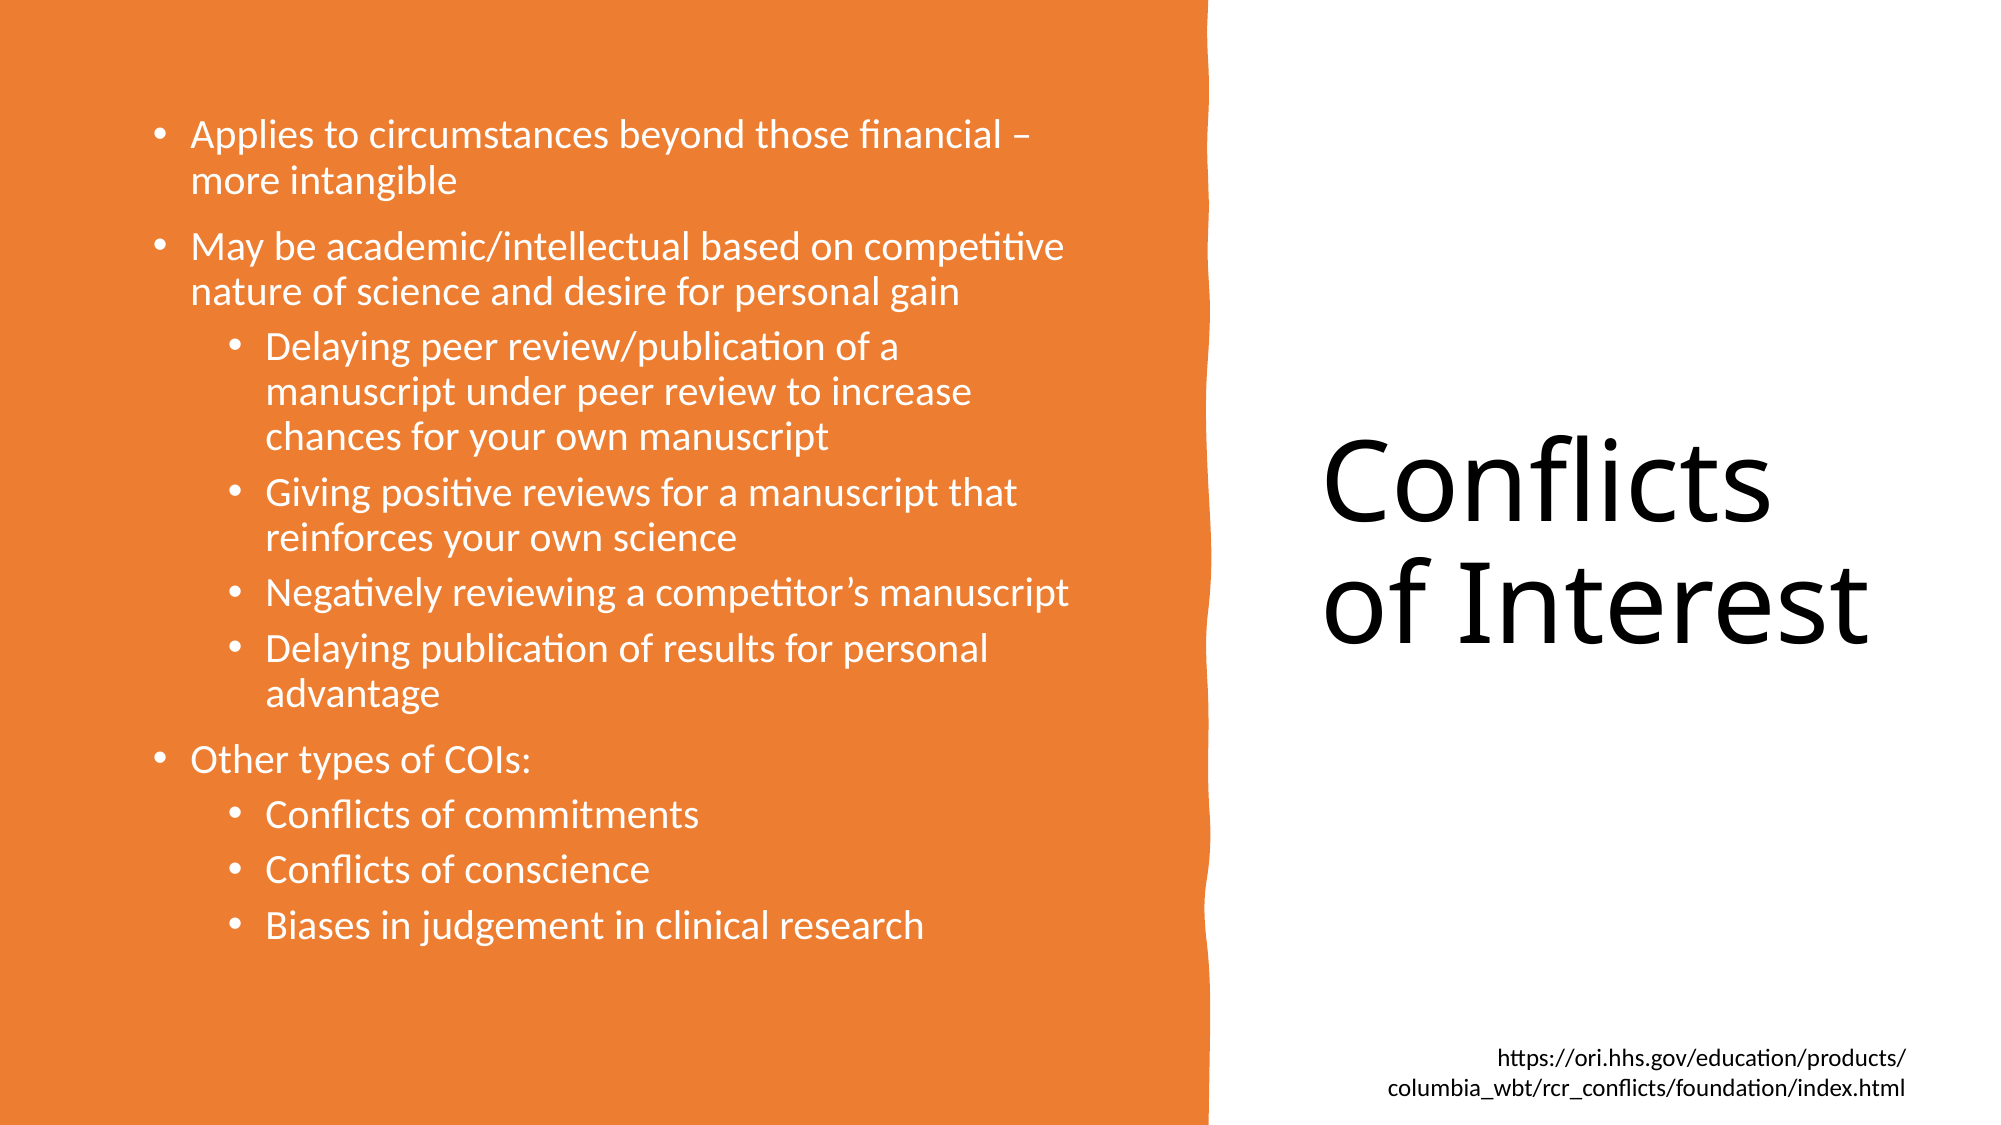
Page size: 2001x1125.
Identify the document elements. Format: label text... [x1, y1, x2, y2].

title Conflicts of Interest [1305, 89, 1906, 1004]
list Applies to circumstances beyond those financial – more intangible May be academic/intellectual based on competitive nature of science and desire for personal gain Delaying peer review/publication of a manuscript under peer review to increase chances for your own manuscript Giving positive reviews for a manuscript that reinforces your own science Negatively reviewing a competitor’s manuscript Delaying publication of results for personal advantage Other types of COIs: Conflicts of commitments Conflicts of conscience Biases in judgement in clinical research [138, 105, 1088, 1020]
text_box [0, 0, 1213, 1125]
text_box https://ori.hhs.gov/education/products/columbia_wbt/rcr_conflicts/foundation/index.html [1321, 1034, 1922, 1109]
text_box [1206, 0, 2000, 1125]
